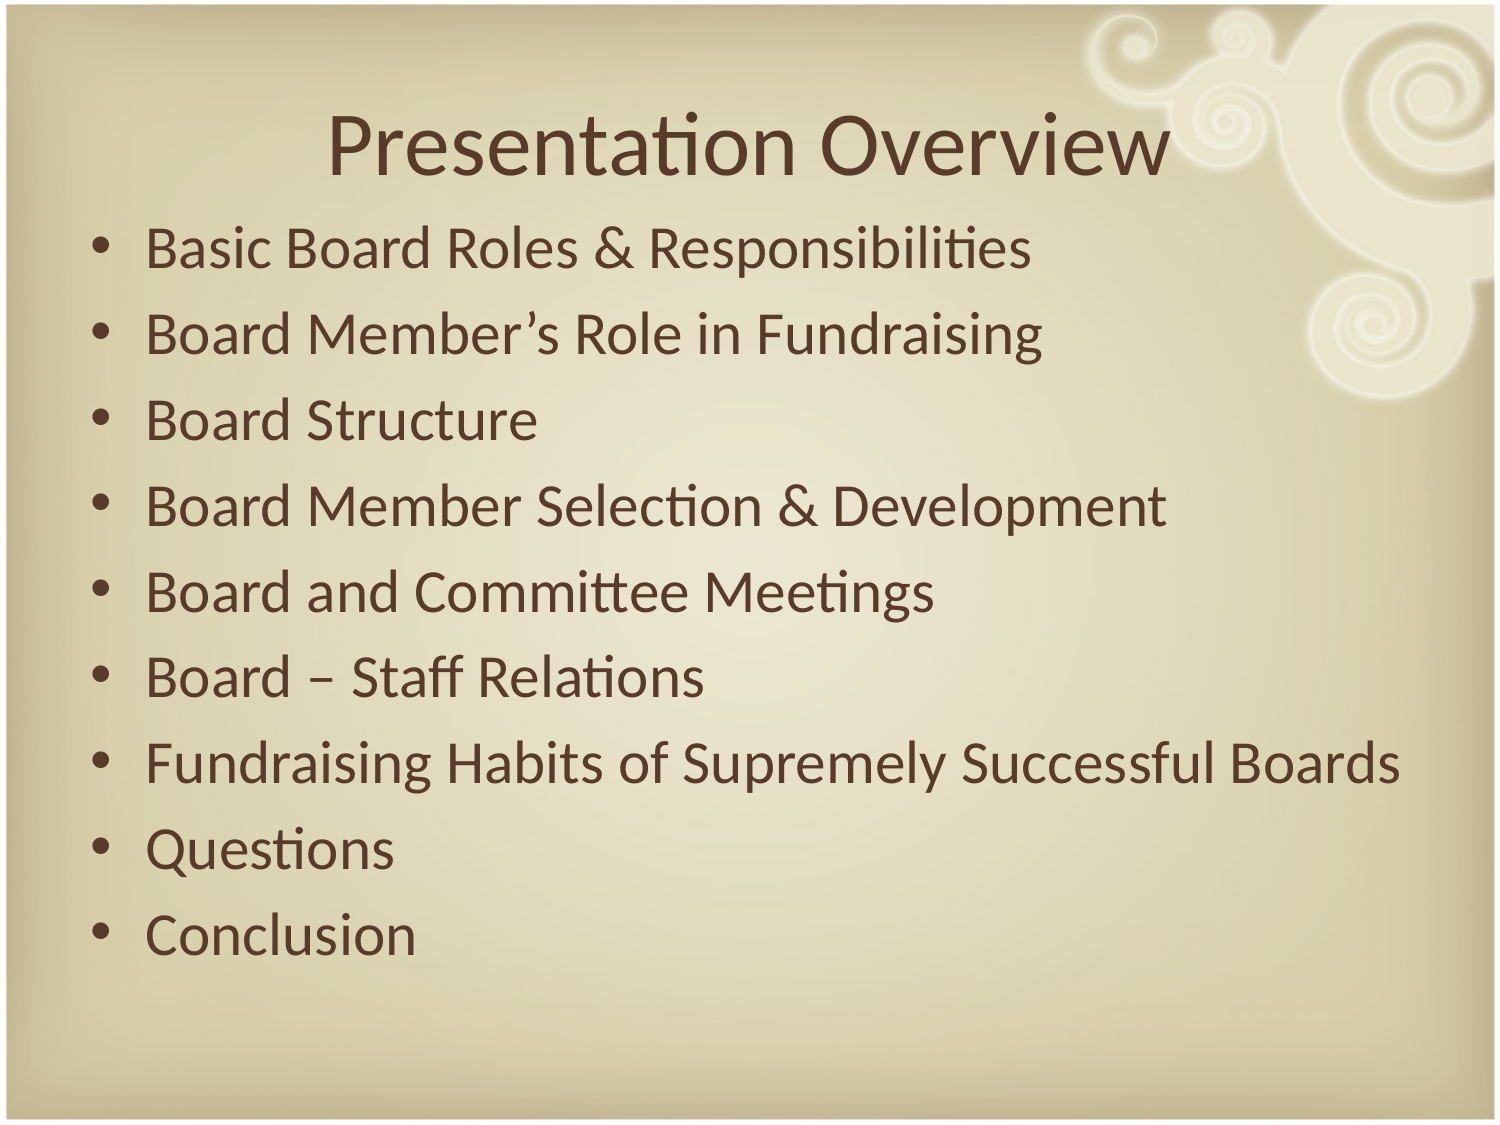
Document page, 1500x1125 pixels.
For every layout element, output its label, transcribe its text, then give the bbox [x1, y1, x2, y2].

picture [0, 0, 1500, 1125]
title Presentation Overview [74, 44, 1426, 199]
list Basic Board Roles & Responsibilities Board Member’s Role in Fundraising Board Structure Board Member Selection & Development Board and Committee Meetings Board – Staff Relations Fundraising Habits of Supremely Successful Boards Questions Conclusion [74, 199, 1426, 1051]
